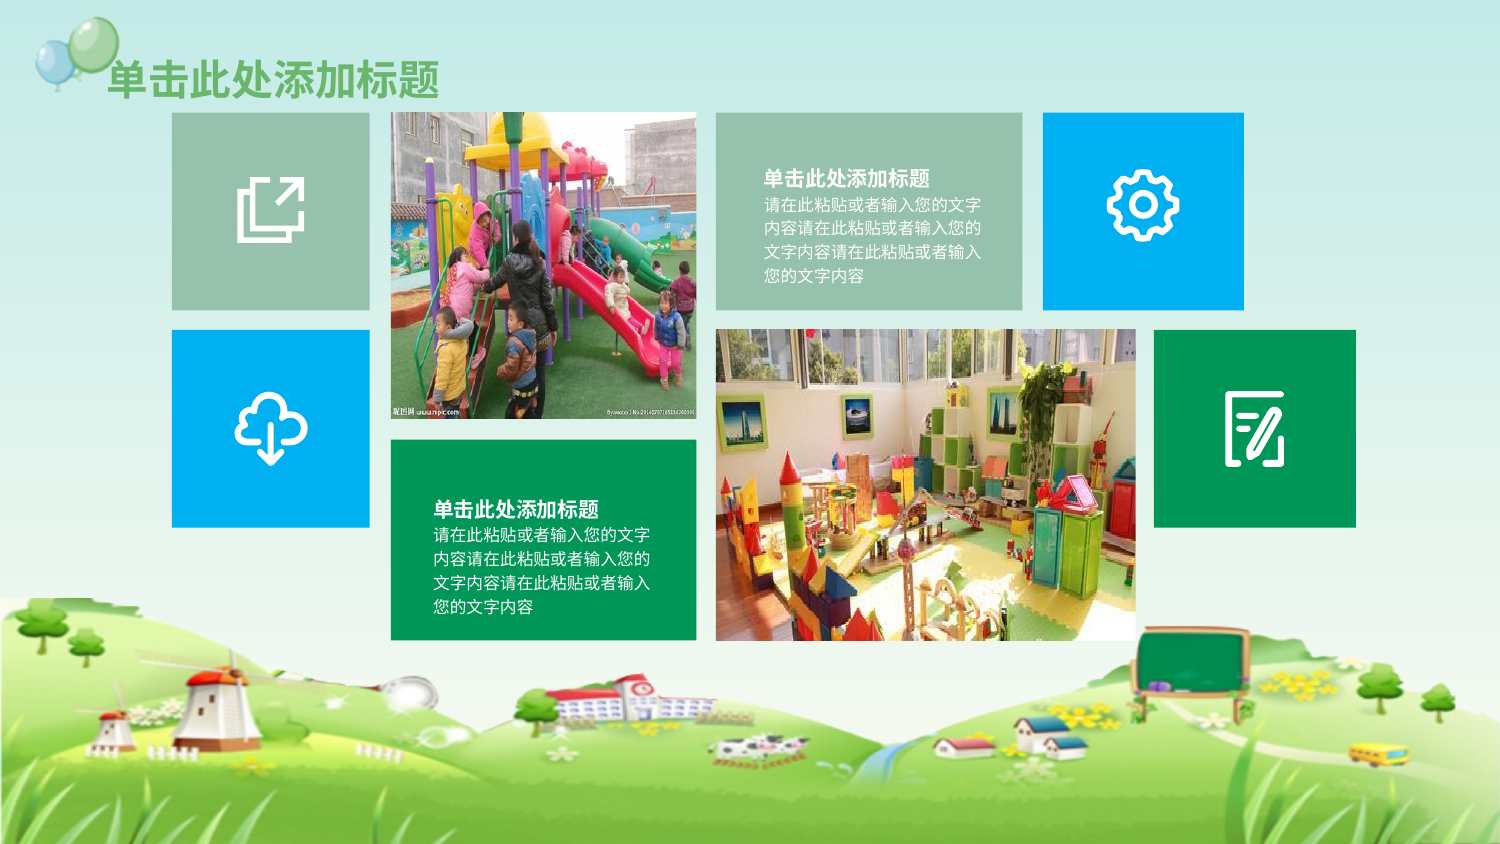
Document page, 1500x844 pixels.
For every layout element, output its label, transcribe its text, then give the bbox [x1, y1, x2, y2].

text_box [234, 391, 308, 466]
text_box [715, 329, 1136, 598]
text_box [171, 329, 370, 528]
text_box [390, 439, 697, 598]
text_box 单击此处添加标题 请在此粘贴或者输入您的文字内容请在此粘贴或者输入您的文字内容请在此粘贴或者输入您的文字内容 [433, 491, 658, 598]
picture [23, 1, 140, 113]
text_box 单击此处添加标题 请在此粘贴或者输入您的文字内容请在此粘贴或者输入您的文字内容请在此粘贴或者输入您的文字内容 [763, 160, 989, 287]
text_box [171, 112, 370, 311]
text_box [1106, 169, 1180, 242]
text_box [1225, 391, 1284, 467]
text_box [390, 112, 697, 419]
text_box [1153, 329, 1356, 528]
text_box 单击此处添加标题 [140, 45, 532, 111]
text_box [237, 177, 305, 243]
text_box [715, 112, 1023, 311]
text_box [1042, 112, 1244, 311]
picture [0, 598, 1500, 844]
